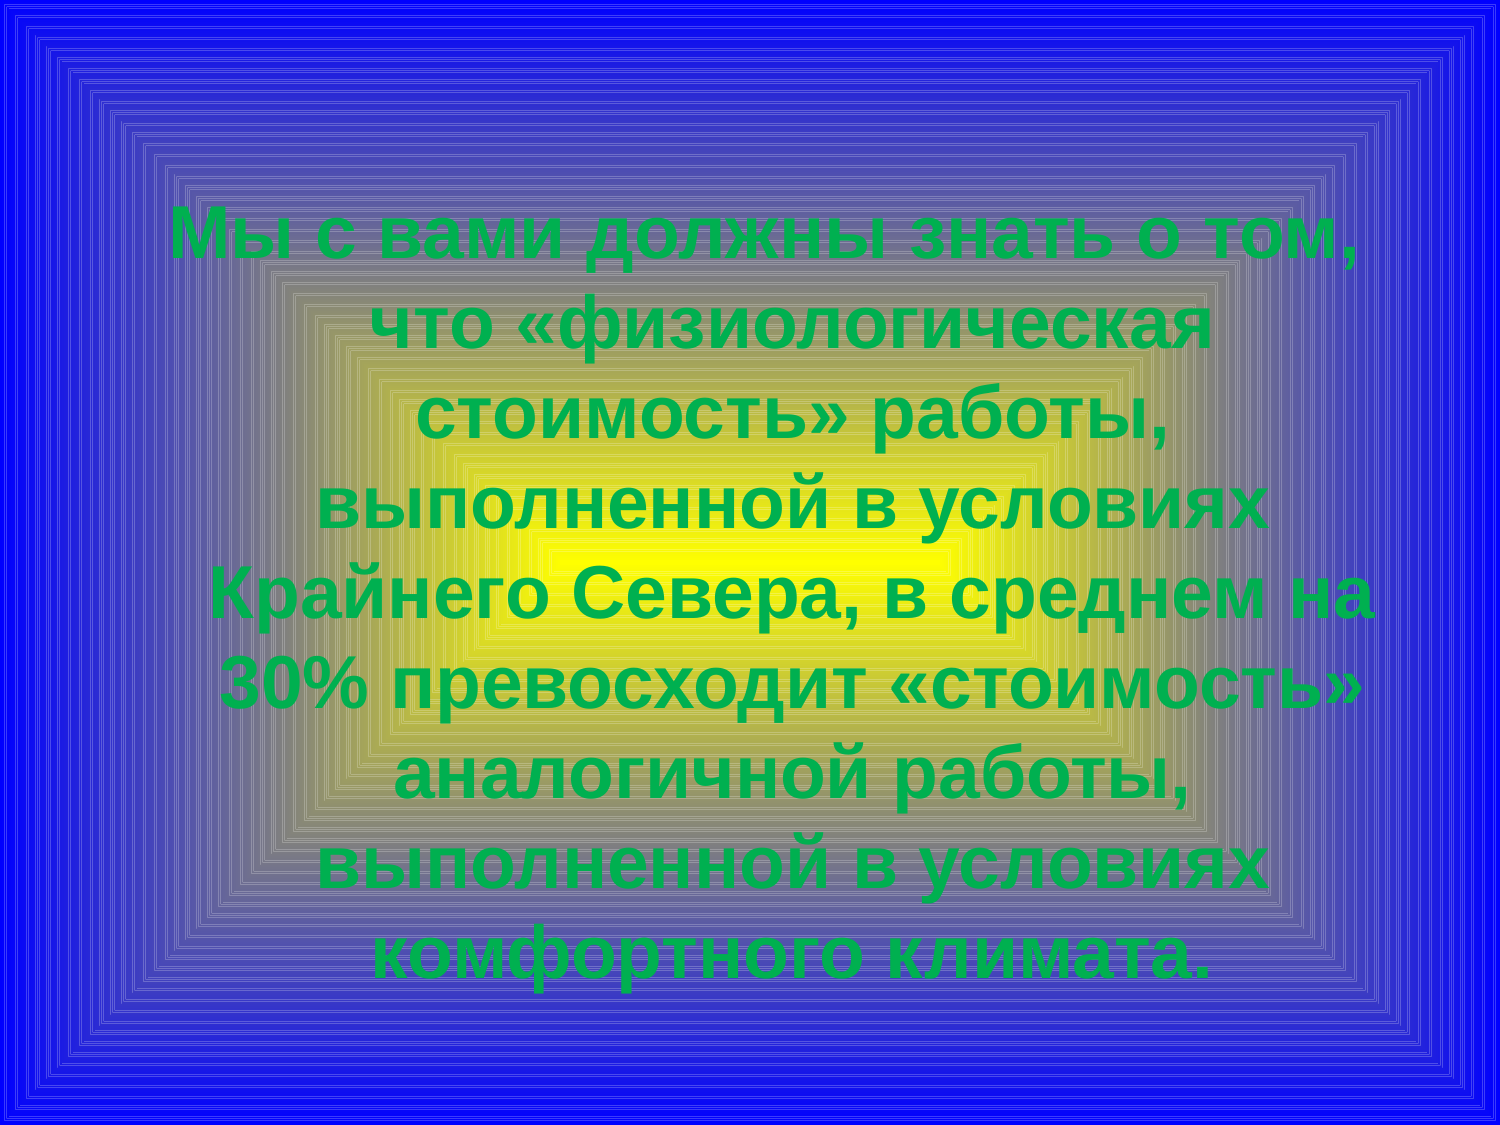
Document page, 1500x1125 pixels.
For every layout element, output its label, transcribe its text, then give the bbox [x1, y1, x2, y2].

list Мы с вами должны знать о том, что «физиологическая стоимость» работы, выполненной в условиях Крайнего Севера, в среднем на 30% превосходит «стоимость» аналогичной работы, выполненной в условиях комфортного климата. [81, 175, 1448, 1059]
